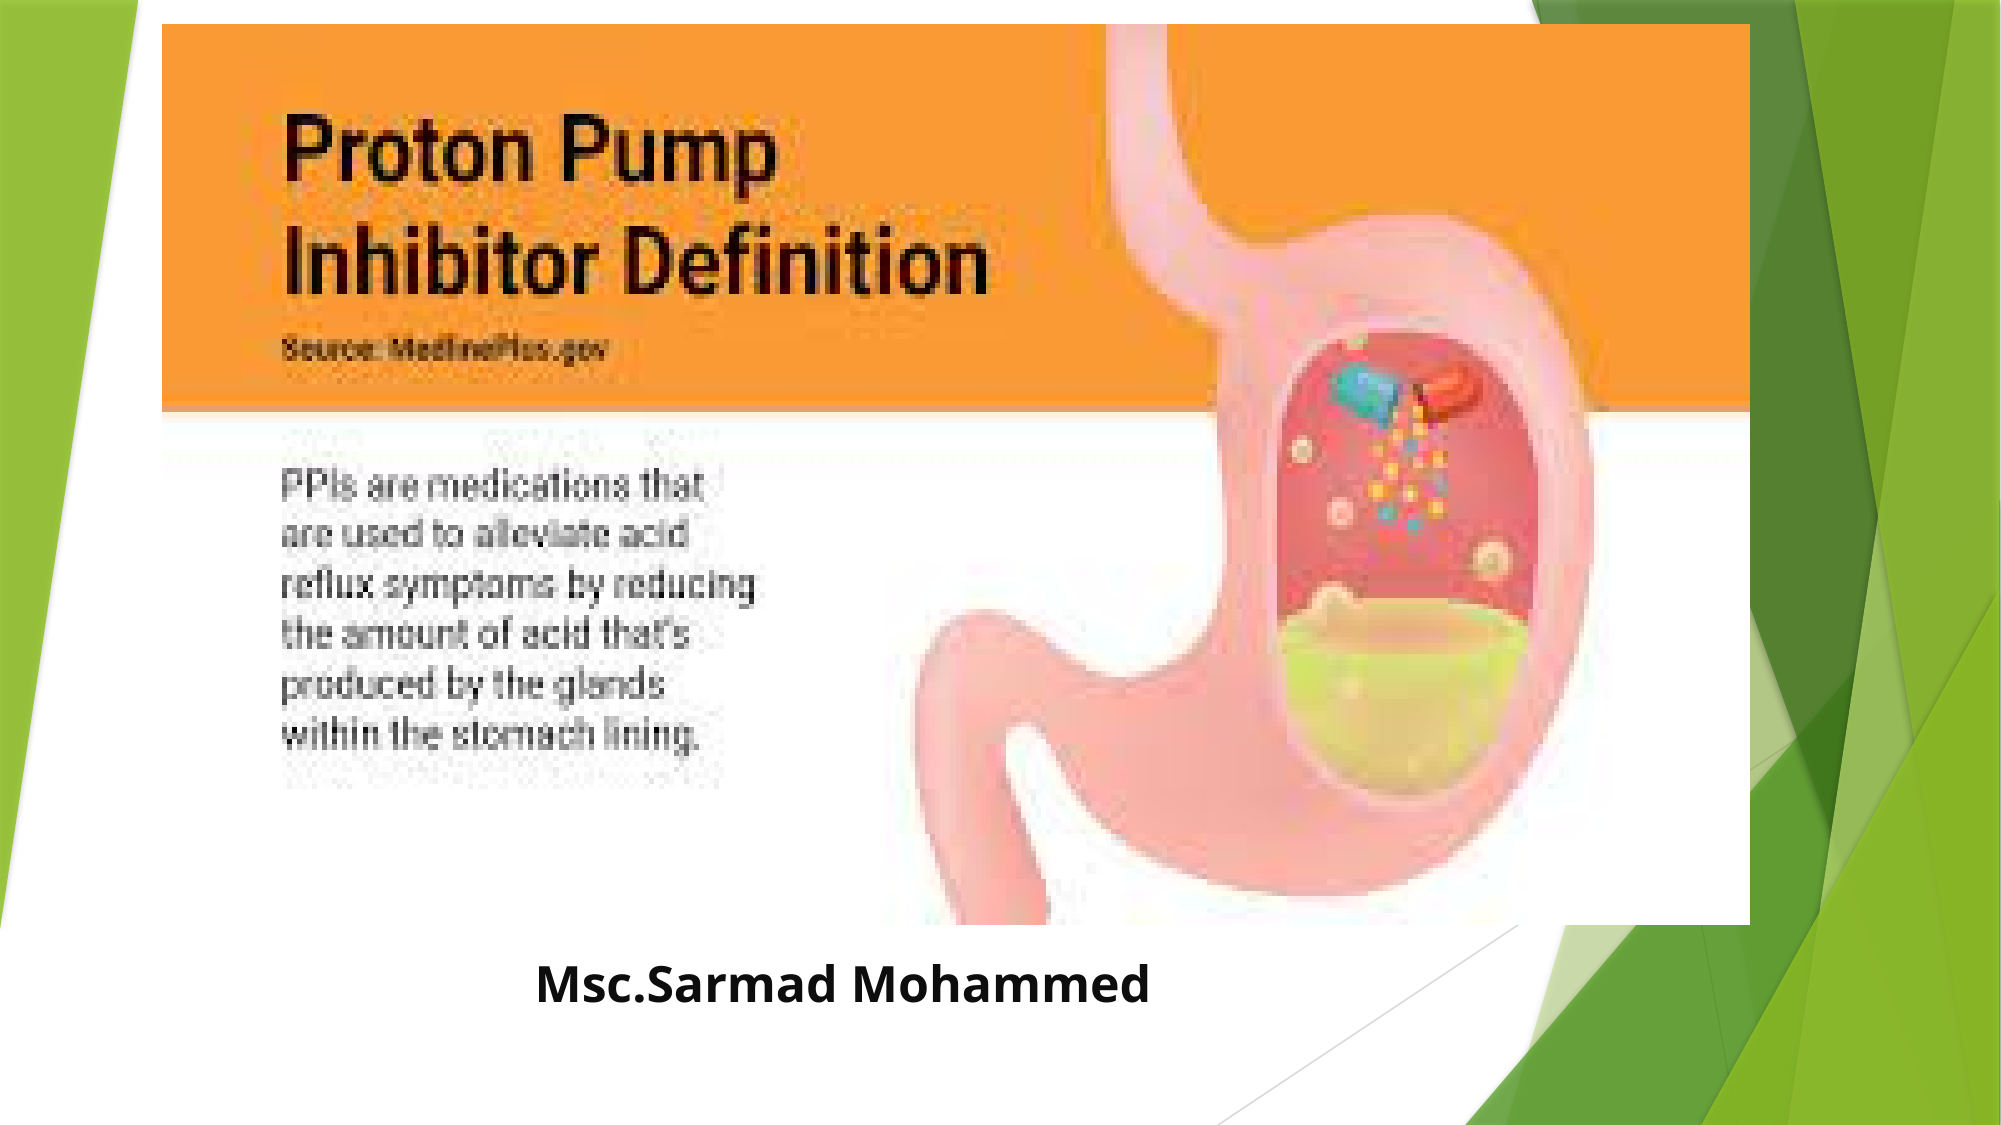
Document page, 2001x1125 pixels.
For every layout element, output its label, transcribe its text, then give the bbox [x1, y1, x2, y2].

subtitle Msc.Sarmad Mohammed [212, 945, 1487, 1125]
picture [161, 24, 1751, 926]
